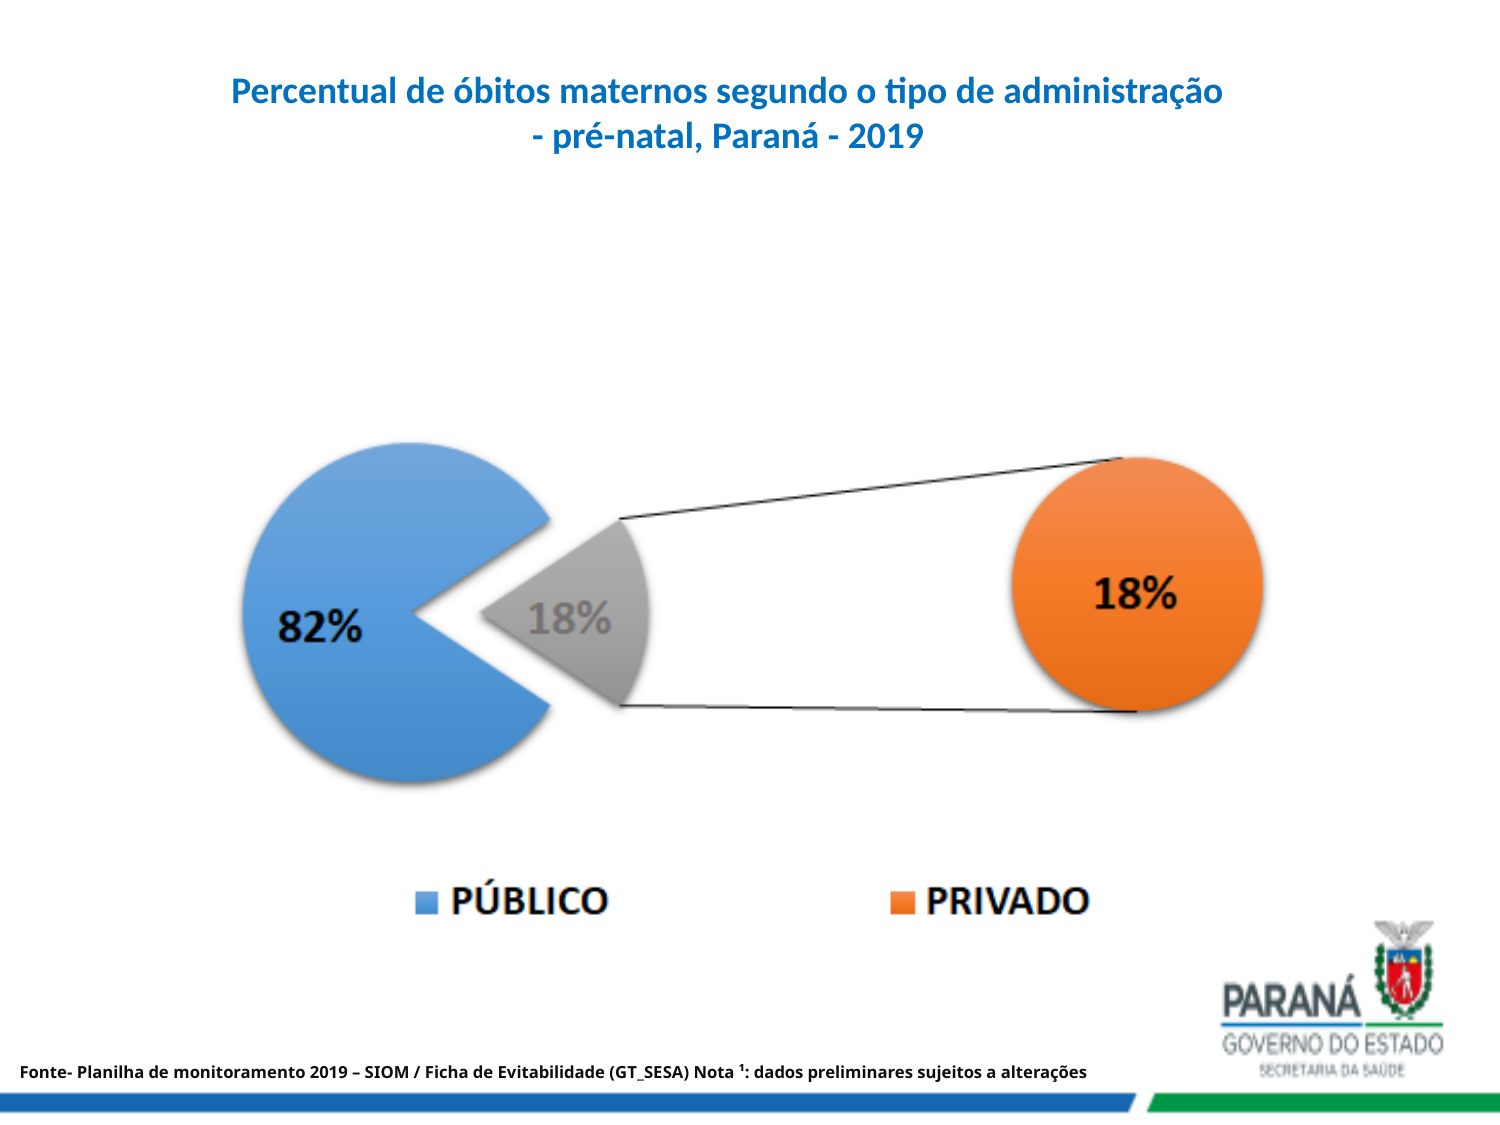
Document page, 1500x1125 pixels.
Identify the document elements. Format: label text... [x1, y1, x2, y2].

text_box Percentual de óbitos maternos segundo o tipo de administração - pré-natal, Paraná - 2019 [0, 58, 1465, 200]
picture [0, 0, 1500, 1125]
text_box Fonte- Planilha de monitoramento 2019 – SIOM / Ficha de Evitabilidade (GT_SESA) Nota ¹: dados preliminares sujeitos a alterações [4, 1054, 1453, 1113]
